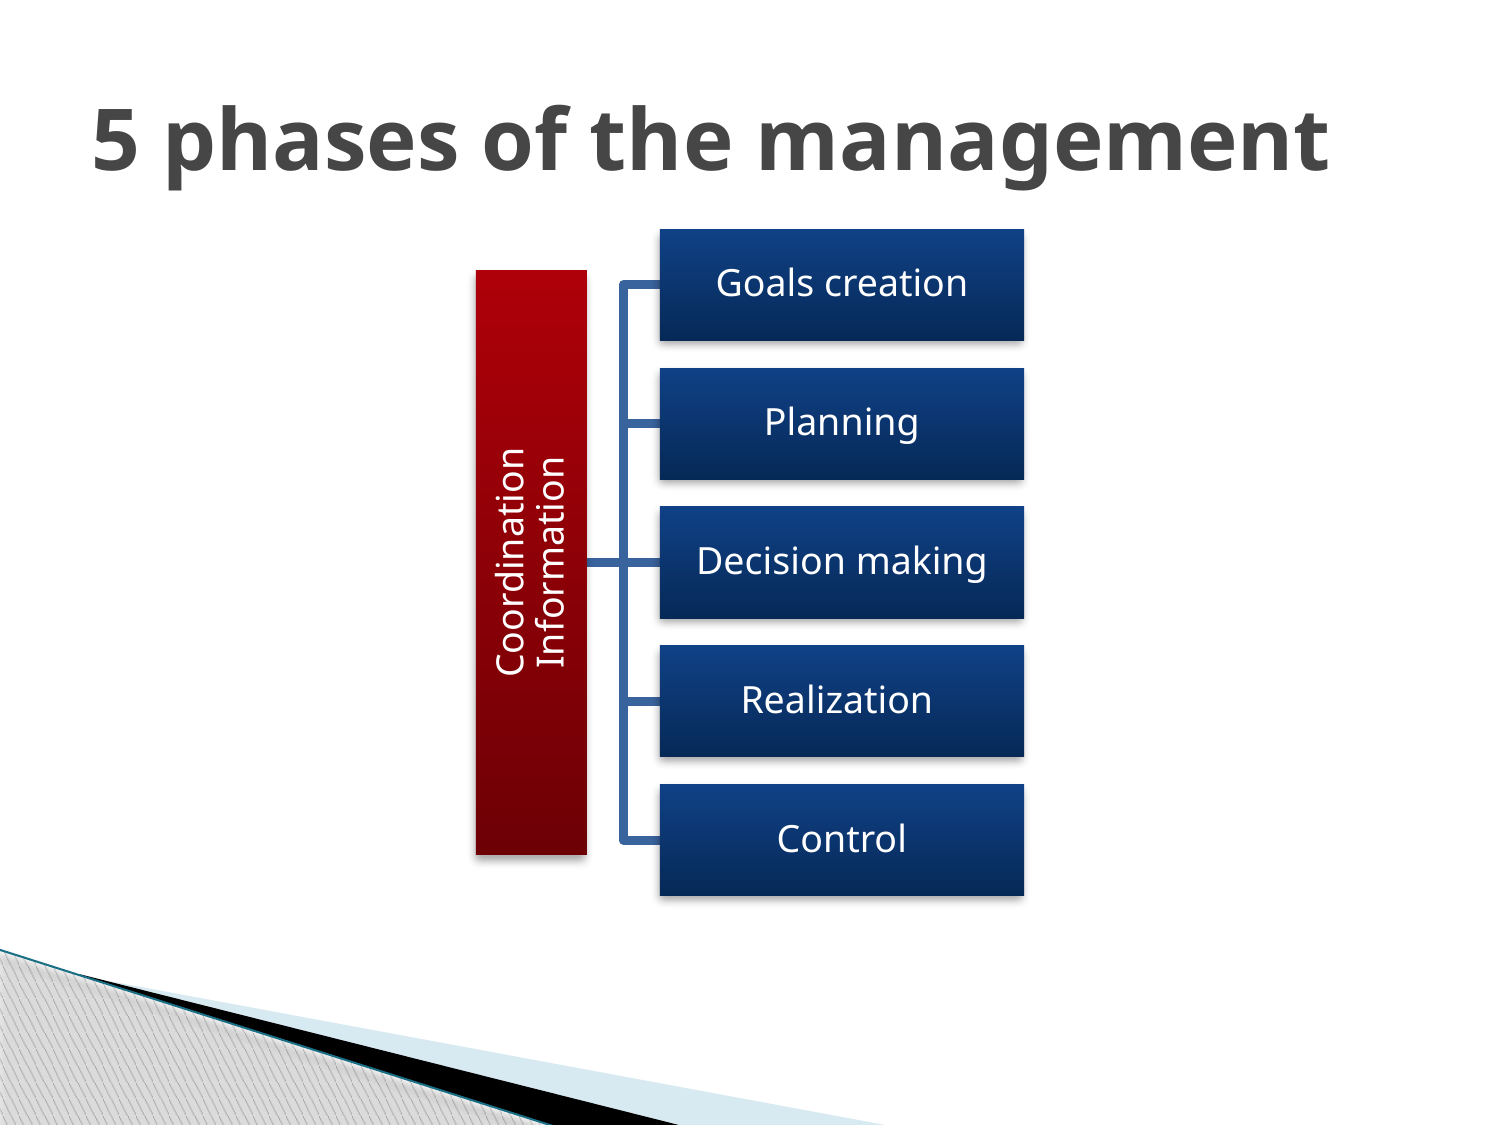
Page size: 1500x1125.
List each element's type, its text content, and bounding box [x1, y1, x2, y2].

title 5 phases of the management [76, 42, 1427, 231]
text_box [249, 228, 1251, 897]
